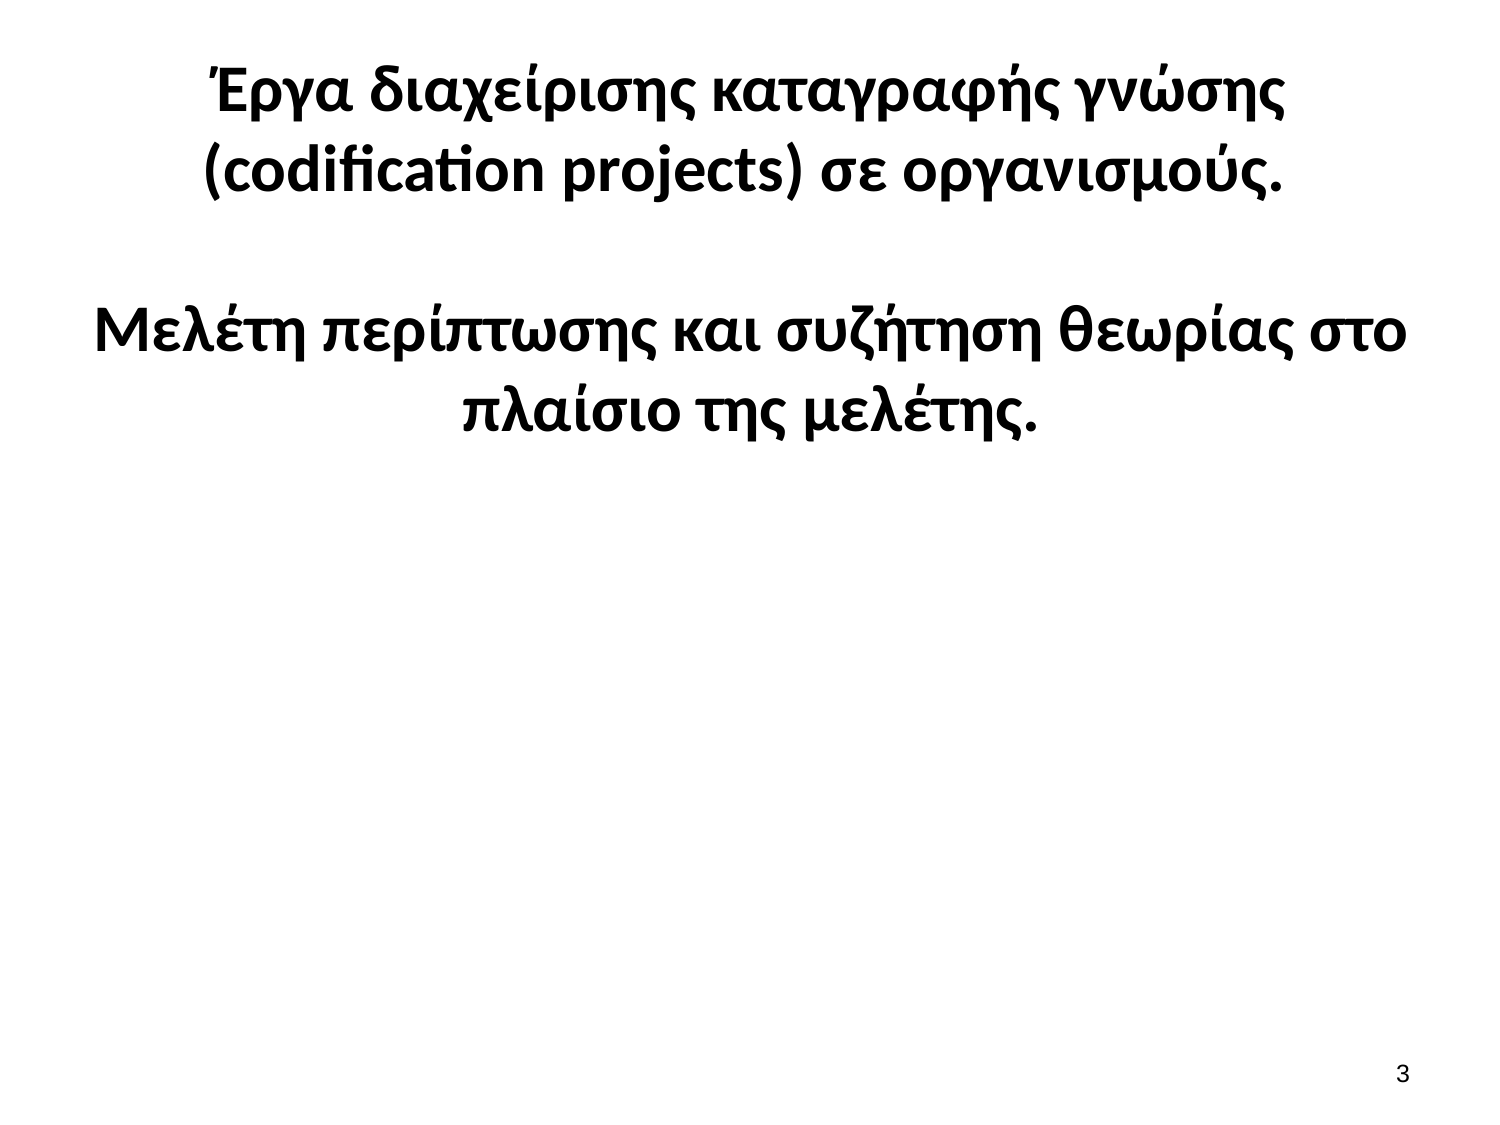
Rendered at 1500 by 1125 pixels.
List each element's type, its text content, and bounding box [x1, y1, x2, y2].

slide_number 2 [1074, 1042, 1425, 1103]
title Έργα διαχείρισης καταγραφής γνώσης (codification projects) σε οργανισμούς. Μελέτη περίπτωσης και συζήτηση θεωρίας στο πλαίσιο της μελέτης. [76, 19, 1427, 551]
